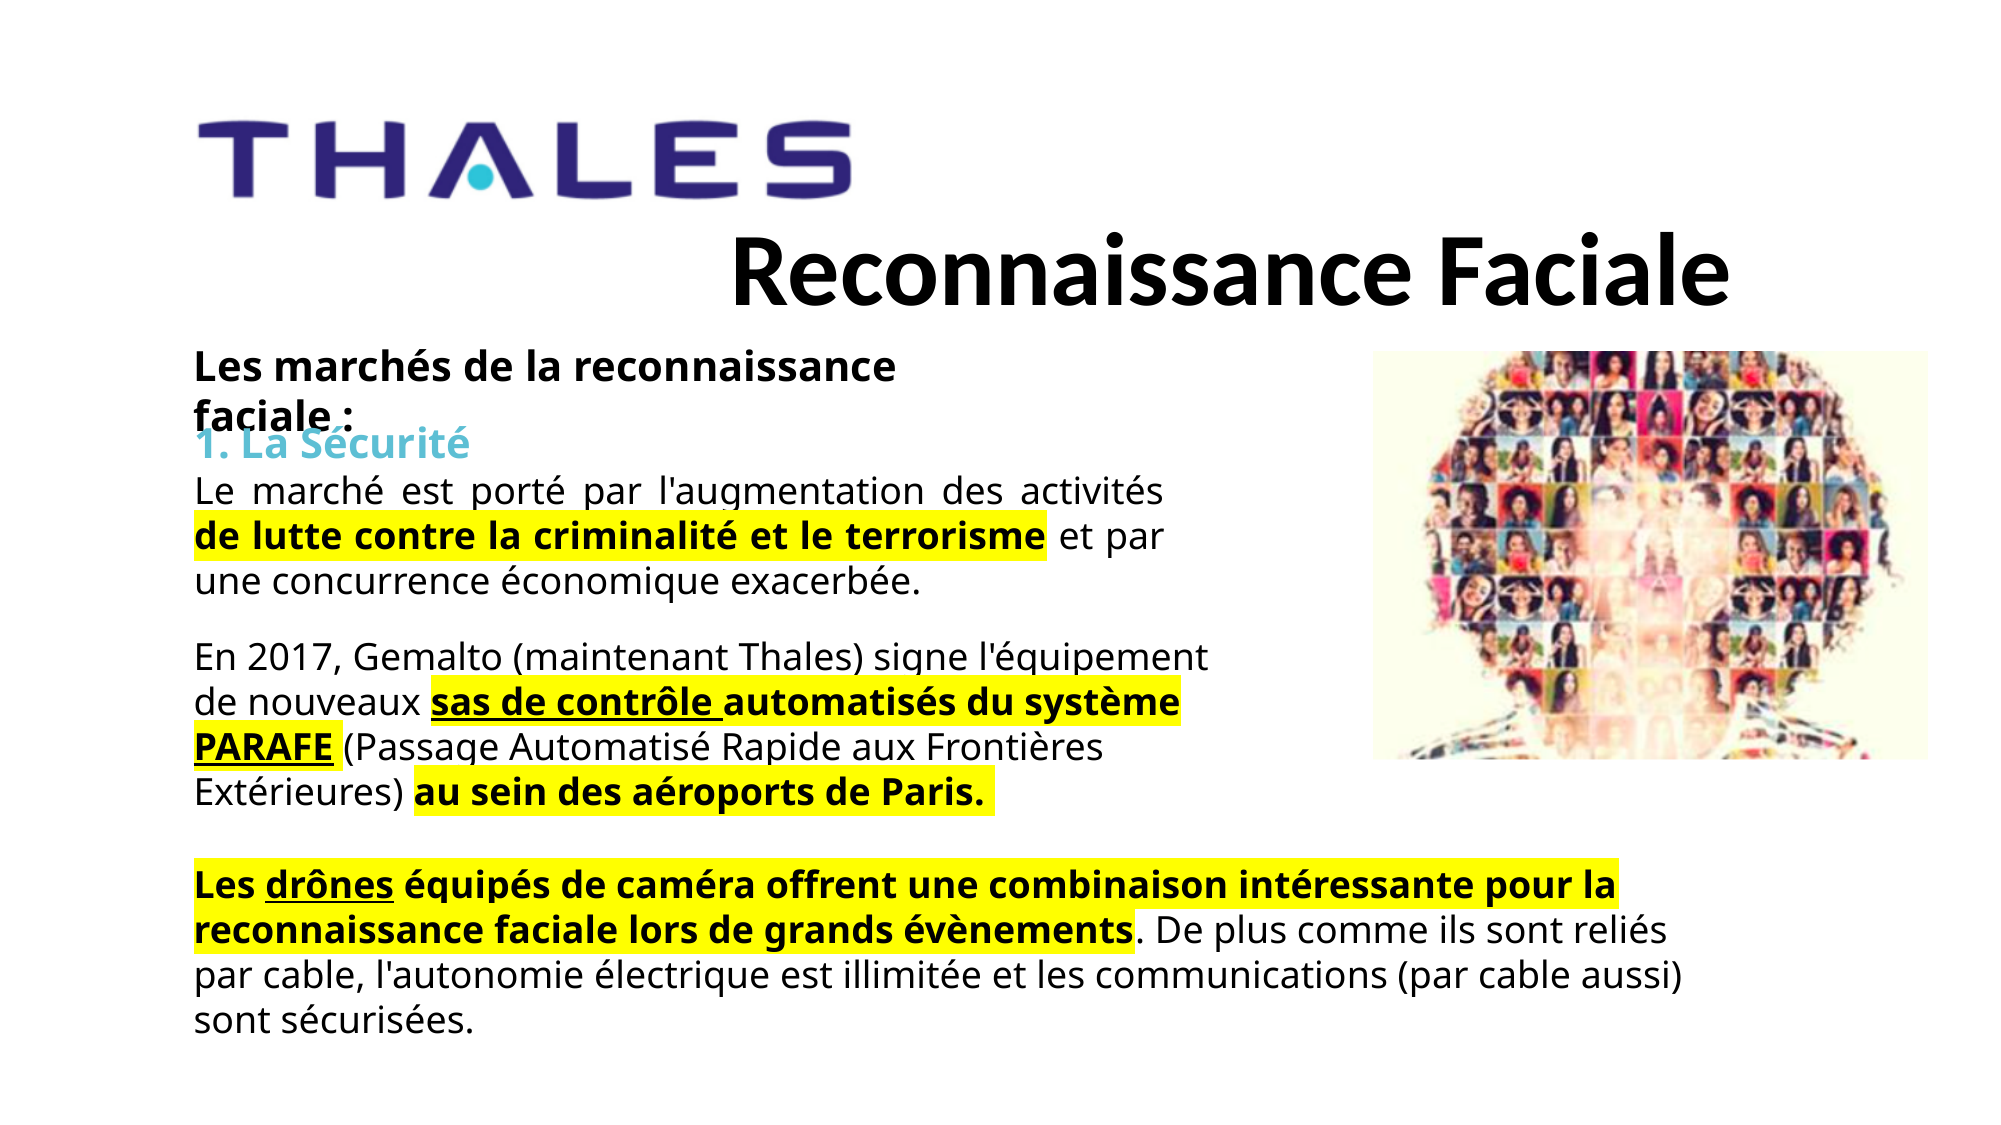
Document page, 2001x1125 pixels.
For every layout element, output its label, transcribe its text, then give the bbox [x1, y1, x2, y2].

text_box Les drônes équipés de caméra offrent une combinaison intéressante pour la reconnaissance faciale lors de grands évènements. De plus comme ils sont reliés par cable, l'autonomie électrique est illimitée et les communications (par cable aussi) sont sécurisées. [178, 853, 1715, 1049]
picture [1373, 351, 1928, 761]
text_box 1. La Sécurité Le marché est porté par l'augmentation des activités de lutte contre la criminalité et le terrorisme et par une concurrence économique exacerbée. [179, 409, 1180, 625]
title Reconnaissance Faciale [715, 106, 1940, 324]
text_box Les marchés de la reconnaissance faciale : ​​​ [179, 332, 966, 409]
picture [179, 105, 872, 216]
text_box En 2017, Gemalto (maintenant Thales) signe l'équipement de nouveaux sas de contrôle automatisés du système PARAFE (Passage Automatisé Rapide aux Frontières Extérieures) au sein des aéroports de Paris. [178, 625, 1253, 821]
